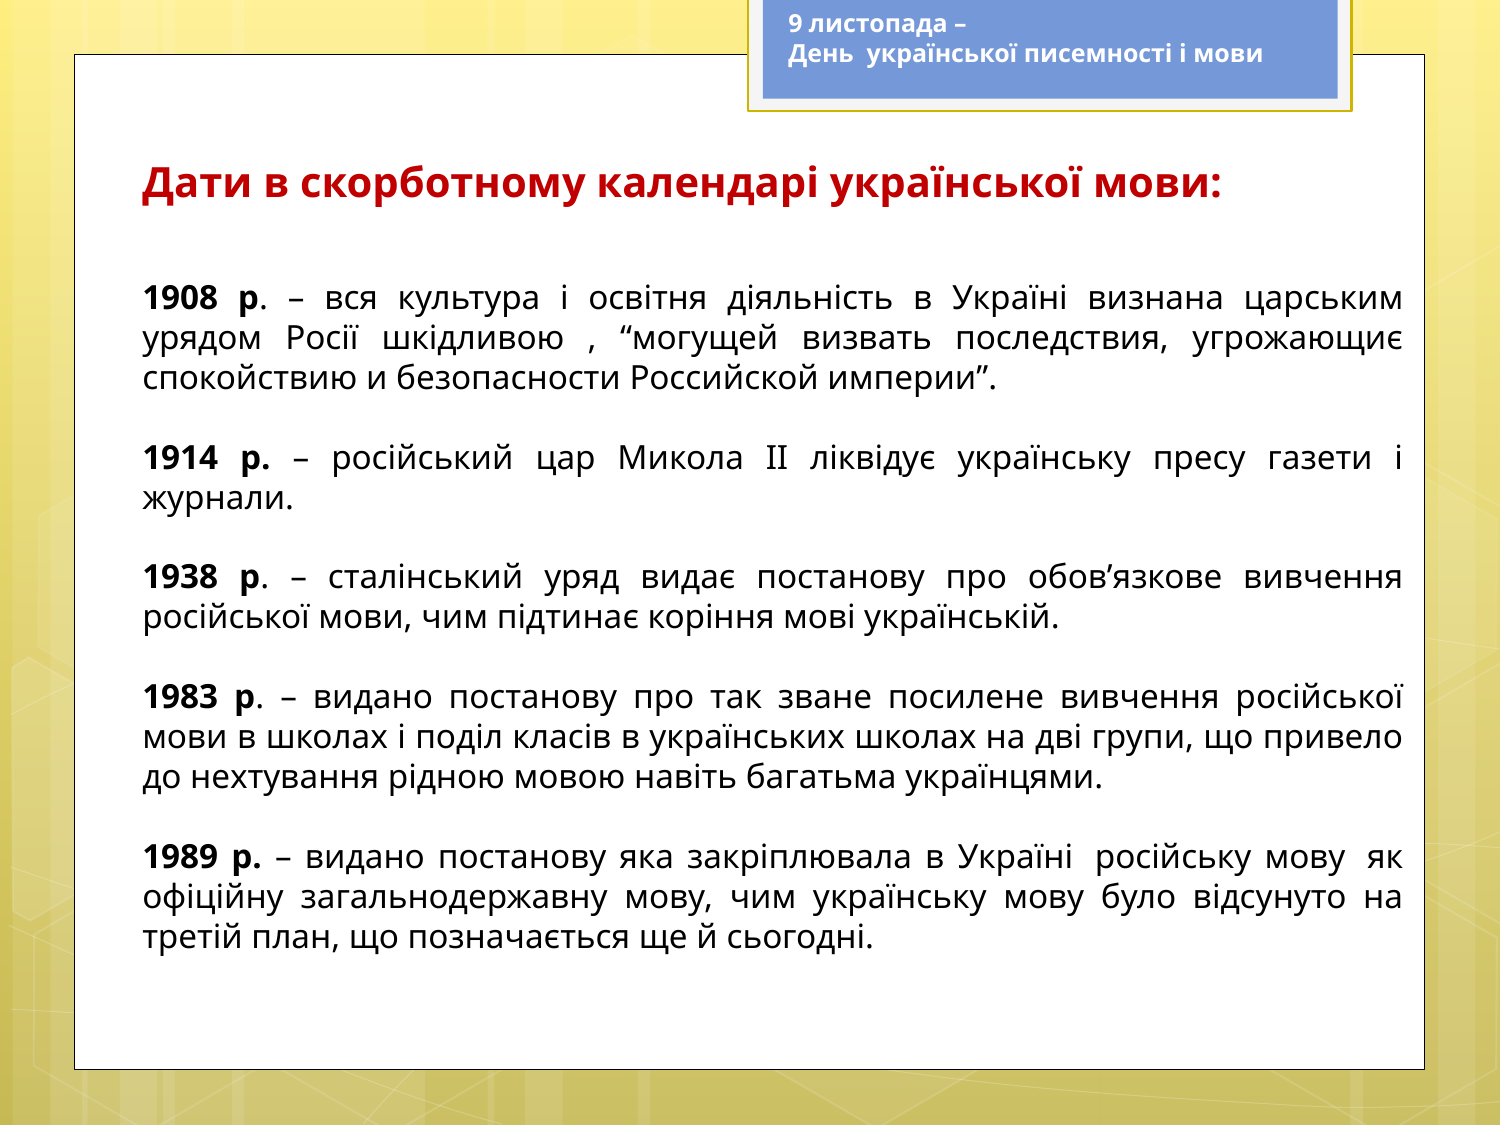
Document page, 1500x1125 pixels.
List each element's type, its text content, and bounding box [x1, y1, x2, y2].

text_box 9 листопада – День української писемності і мови [773, 0, 1341, 79]
text_box Дати в скорботному календарі української мови: 1908 р. – вся культура і освітня діяльність в Україні визнана царським урядом Росії шкідливою , “могущей визвать последствия, угрожающиє спокойствию и безопасности Российской империи”. 1914 р. – російський цар Микола ІІ ліквідує українську пресу газети і журнали. 1938 р. – сталінський уряд видає постанову про обов’язкове вивчення російської мови, чим підтинає коріння мові українській. 1983 р. – видано постанову про так зване посилене вивчення російської мови в школах і поділ класів в українських школах на дві групи, що привело до нехтування рідною мовою навіть багатьма українцями. 1989 р. – видано постанову яка закріплювала в Україні російську мову як офіційну загальнодержавну мову, чим українську мову було відсунуто на третій план, що позначається ще й сьогодні. [127, 148, 1420, 963]
